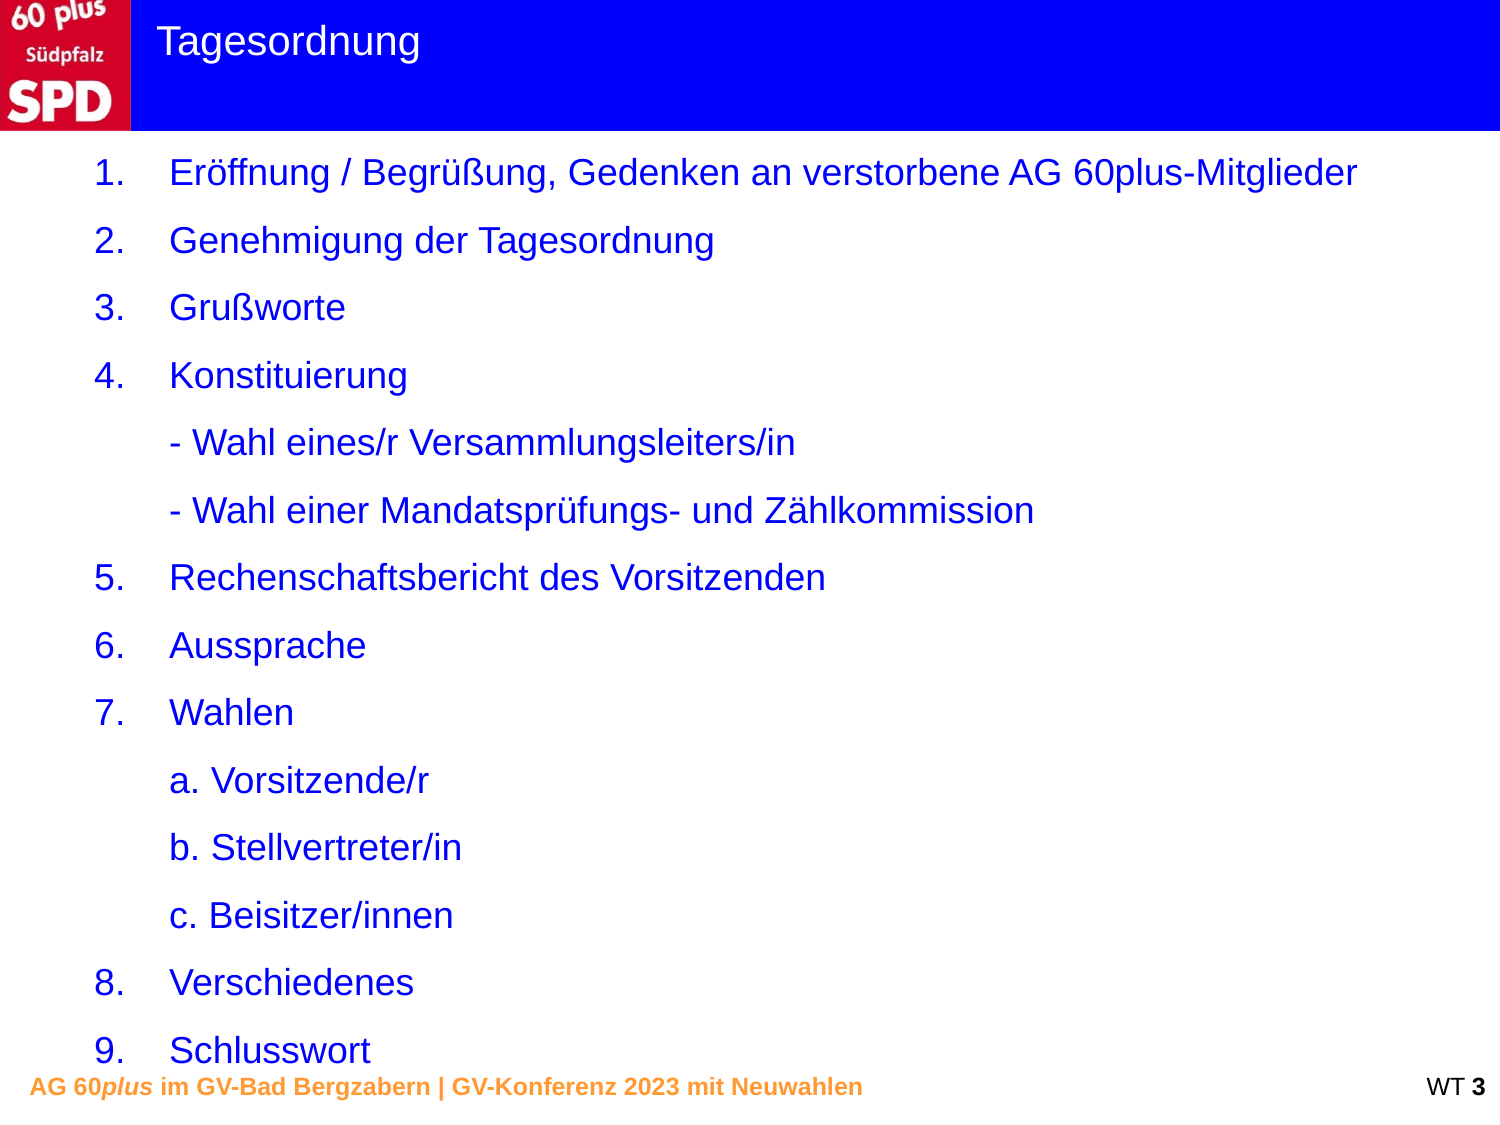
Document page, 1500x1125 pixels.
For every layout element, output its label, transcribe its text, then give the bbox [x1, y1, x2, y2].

text_box Eröffnung / Begrüßung, Gedenken an verstorbene AG 60plus-Mitglieder Genehmigung der Tagesordnung Grußworte Konstituierung - Wahl eines/r Versammlungsleiters/in - Wahl einer Mandatsprüfungs- und Zählkommission Rechenschaftsbericht des Vorsitzenden Aussprache Wahlen a. Vorsitzende/r b. Stellvertreter/in c. Beisitzer/innen Verschiedenes Schlusswort [79, 118, 1421, 1078]
picture [0, 0, 131, 131]
text_box Tagesordnung [156, 13, 434, 64]
